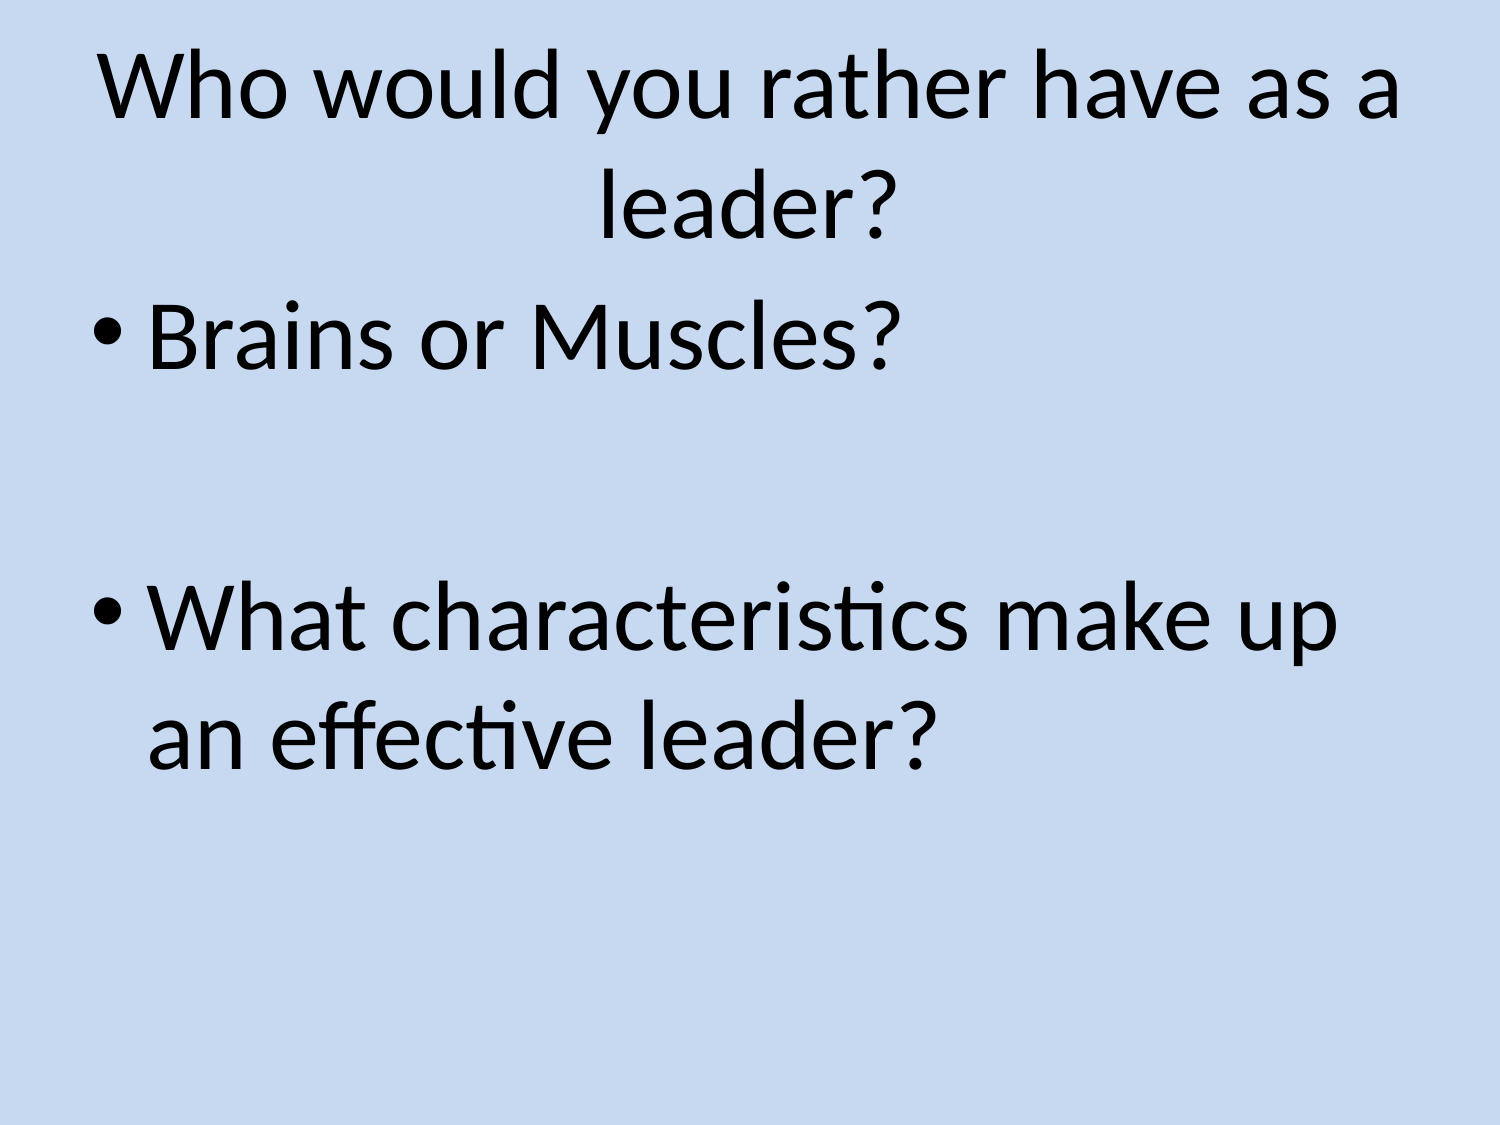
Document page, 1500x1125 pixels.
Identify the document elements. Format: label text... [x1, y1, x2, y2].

list Brains or Muscles? What characteristics make up an effective leader? [75, 262, 1425, 1005]
title Who would you rather have as a leader? [75, 45, 1425, 233]
